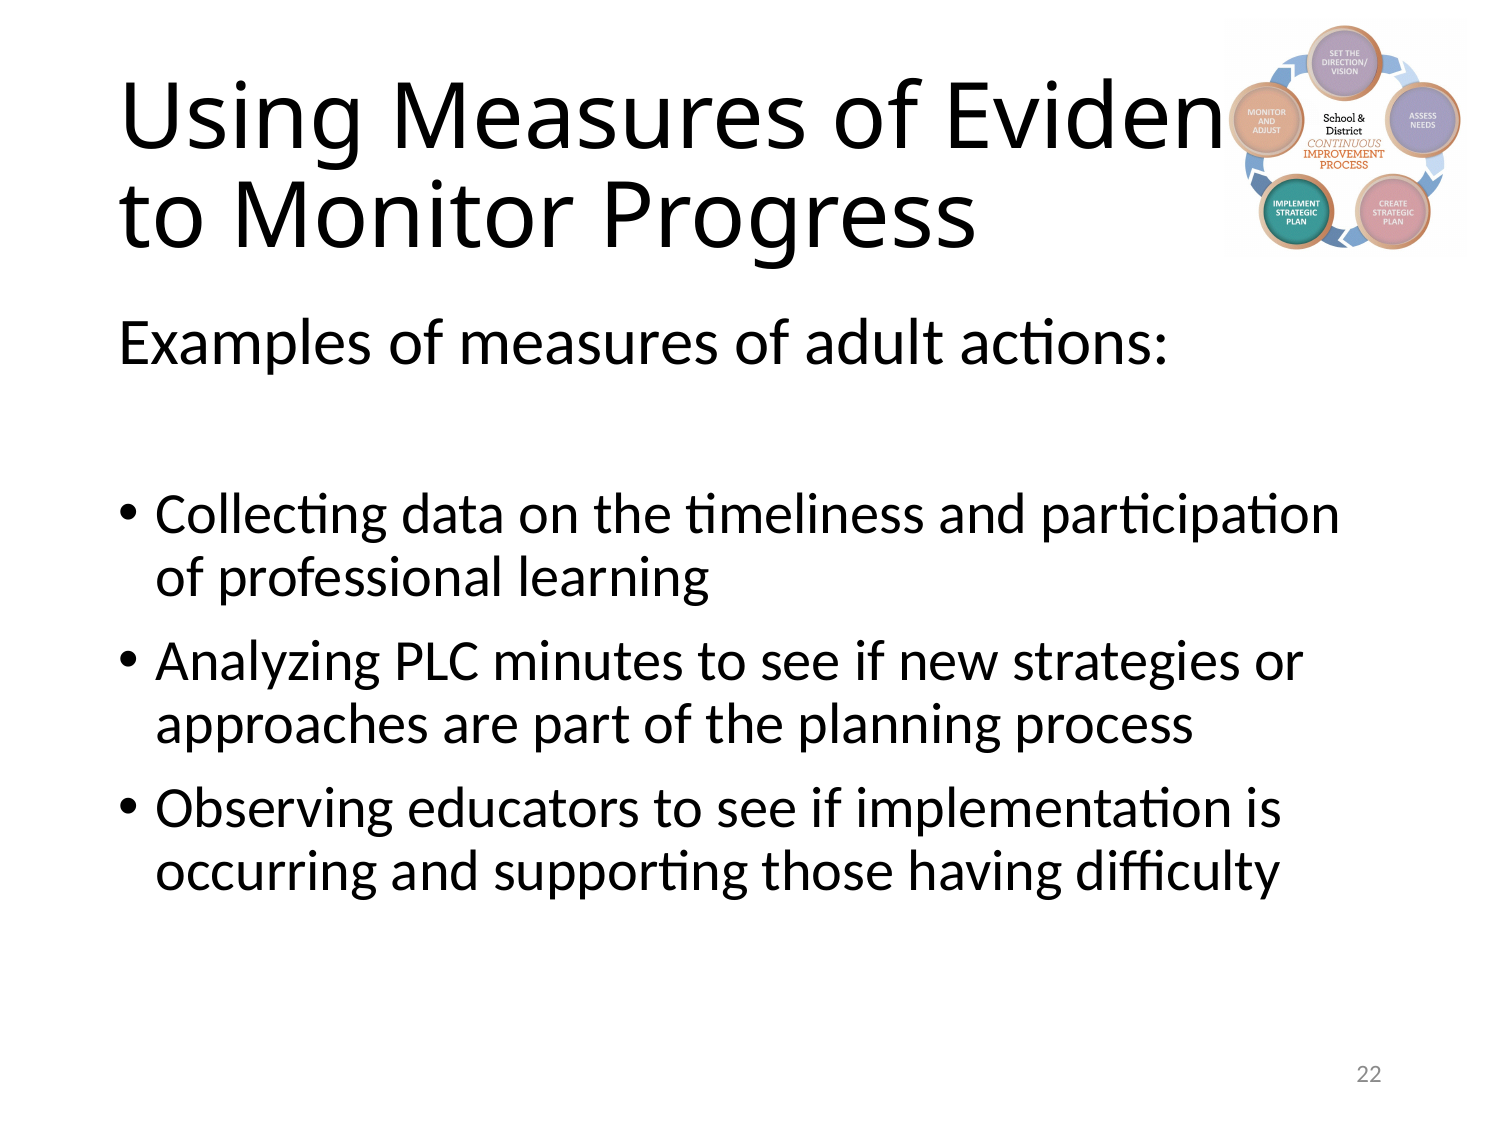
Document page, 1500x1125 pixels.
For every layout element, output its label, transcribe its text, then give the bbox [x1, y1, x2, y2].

picture [1224, 18, 1467, 257]
slide_number 22 [1059, 1042, 1397, 1103]
title Using Measures of Evidence to Monitor Progress [103, 59, 1397, 278]
list Examples of measures of adult actions: Collecting data on the timeliness and participation of professional learning Analyzing PLC minutes to see if new strategies or approaches are part of the planning process Observing educators to see if implementation is occurring and supporting those having difficulty [103, 299, 1397, 1014]
